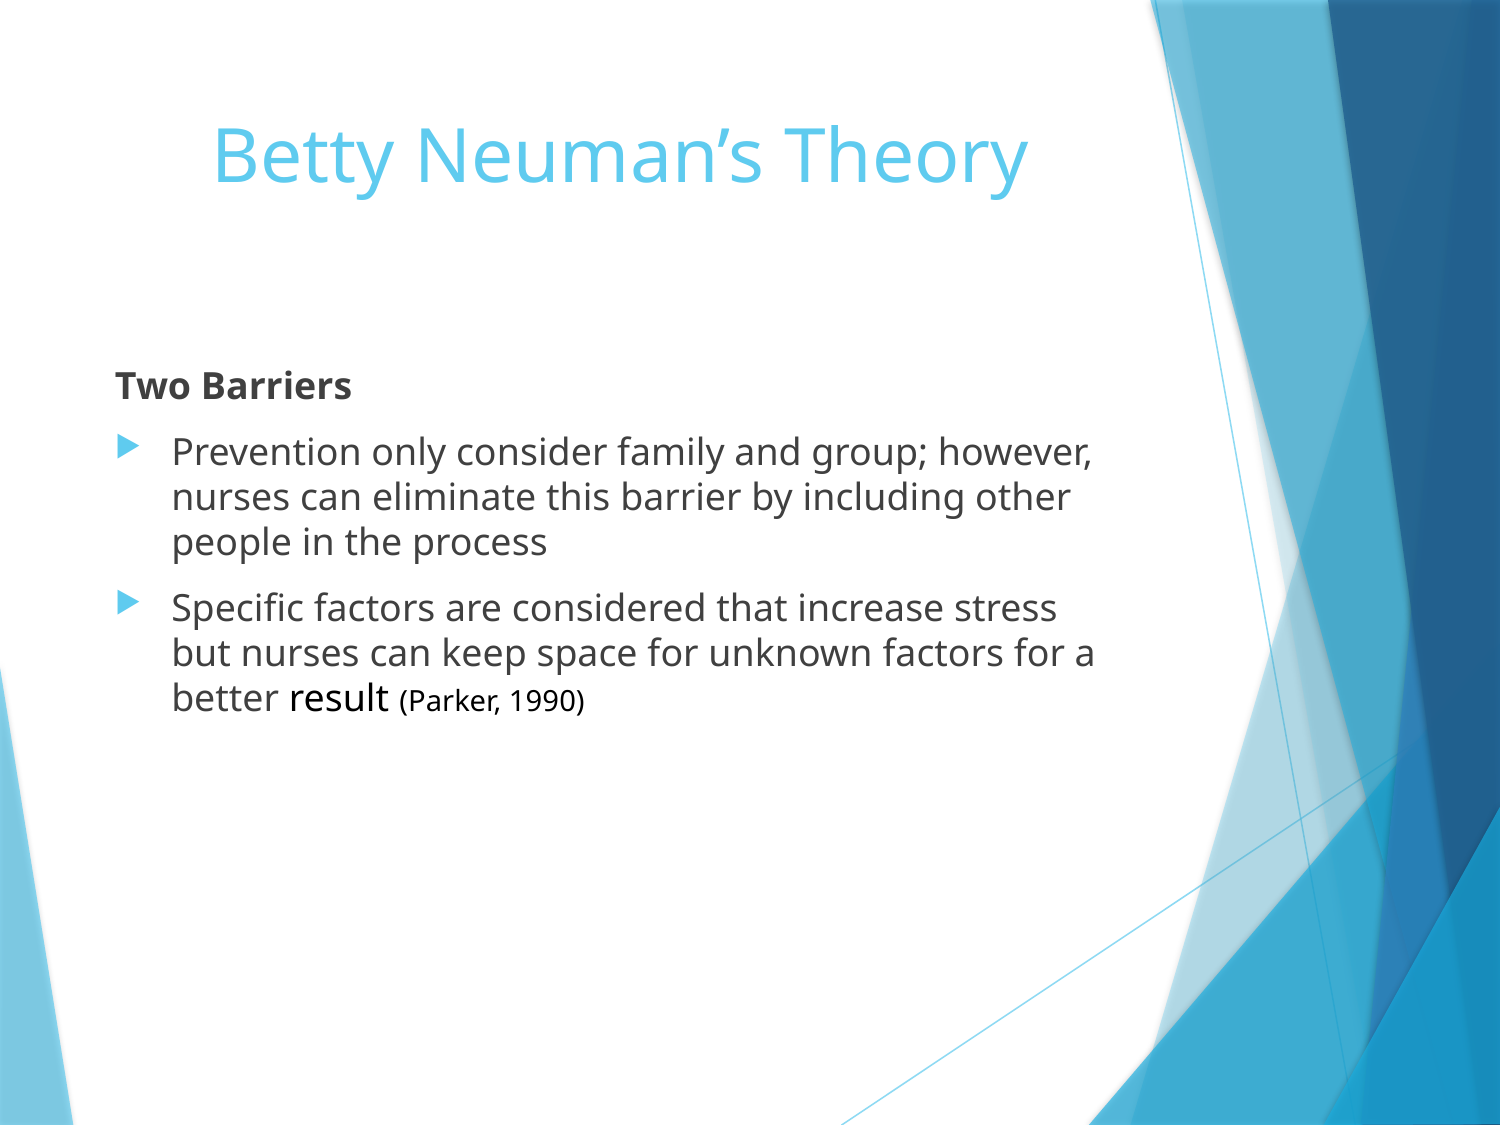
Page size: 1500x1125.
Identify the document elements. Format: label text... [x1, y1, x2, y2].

title Betty Neuman’s Theory [99, 99, 1142, 317]
list Two Barriers Prevention only consider family and group; however, nurses can eliminate this barrier by including other people in the process Specific factors are considered that increase stress but nurses can keep space for unknown factors for a better result (Parker, 1990) [99, 354, 1142, 992]
